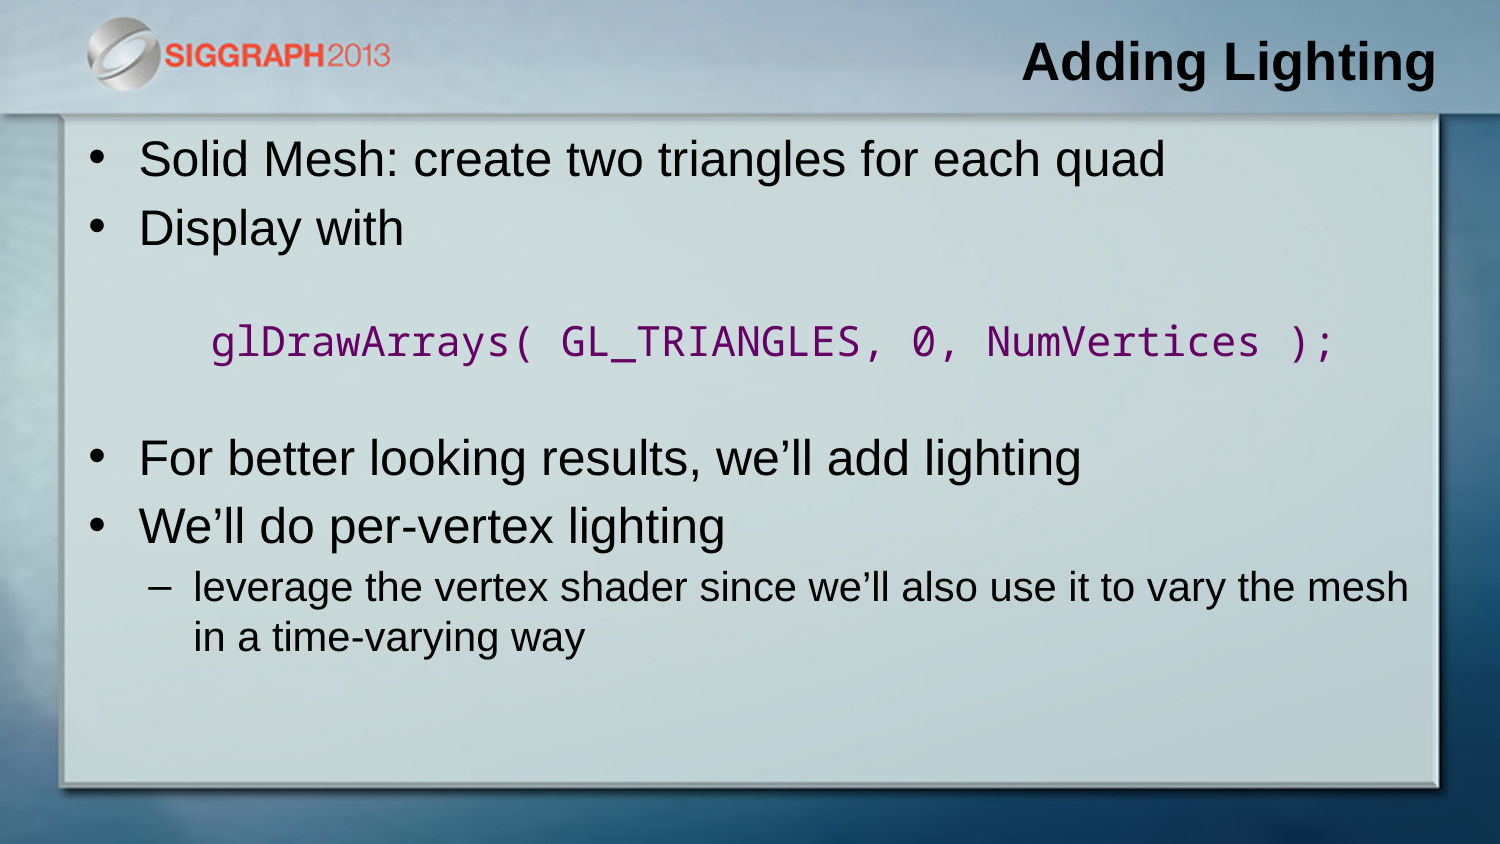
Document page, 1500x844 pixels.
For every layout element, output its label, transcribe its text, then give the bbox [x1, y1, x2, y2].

list Solid Mesh: create two triangles for each quad Display with glDrawArrays( GL_TRIANGLES, 0, NumVertices ); For better looking results, we’ll add lighting We’ll do per-vertex lighting leverage the vertex shader since we’ll also use it to vary the mesh in a time-varying way [75, 120, 1425, 782]
picture [0, 0, 1500, 844]
title Adding Lighting [406, 15, 1452, 102]
